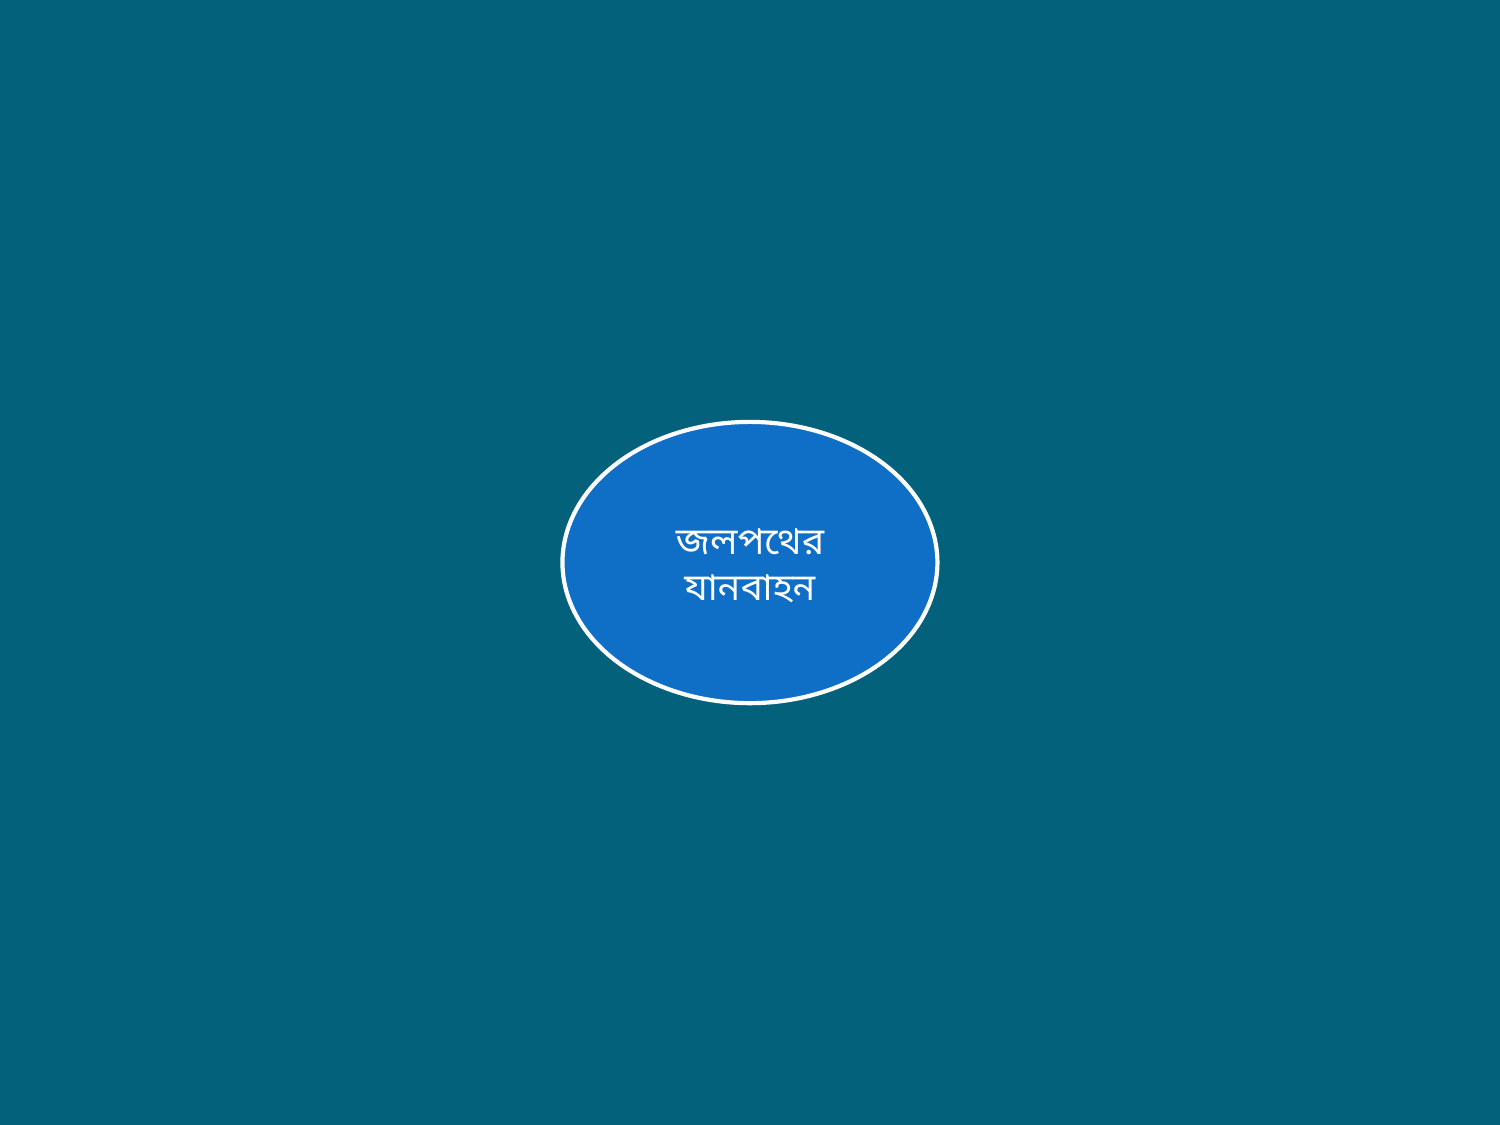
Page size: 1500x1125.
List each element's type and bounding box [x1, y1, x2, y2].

text_box [0, 0, 1500, 1125]
